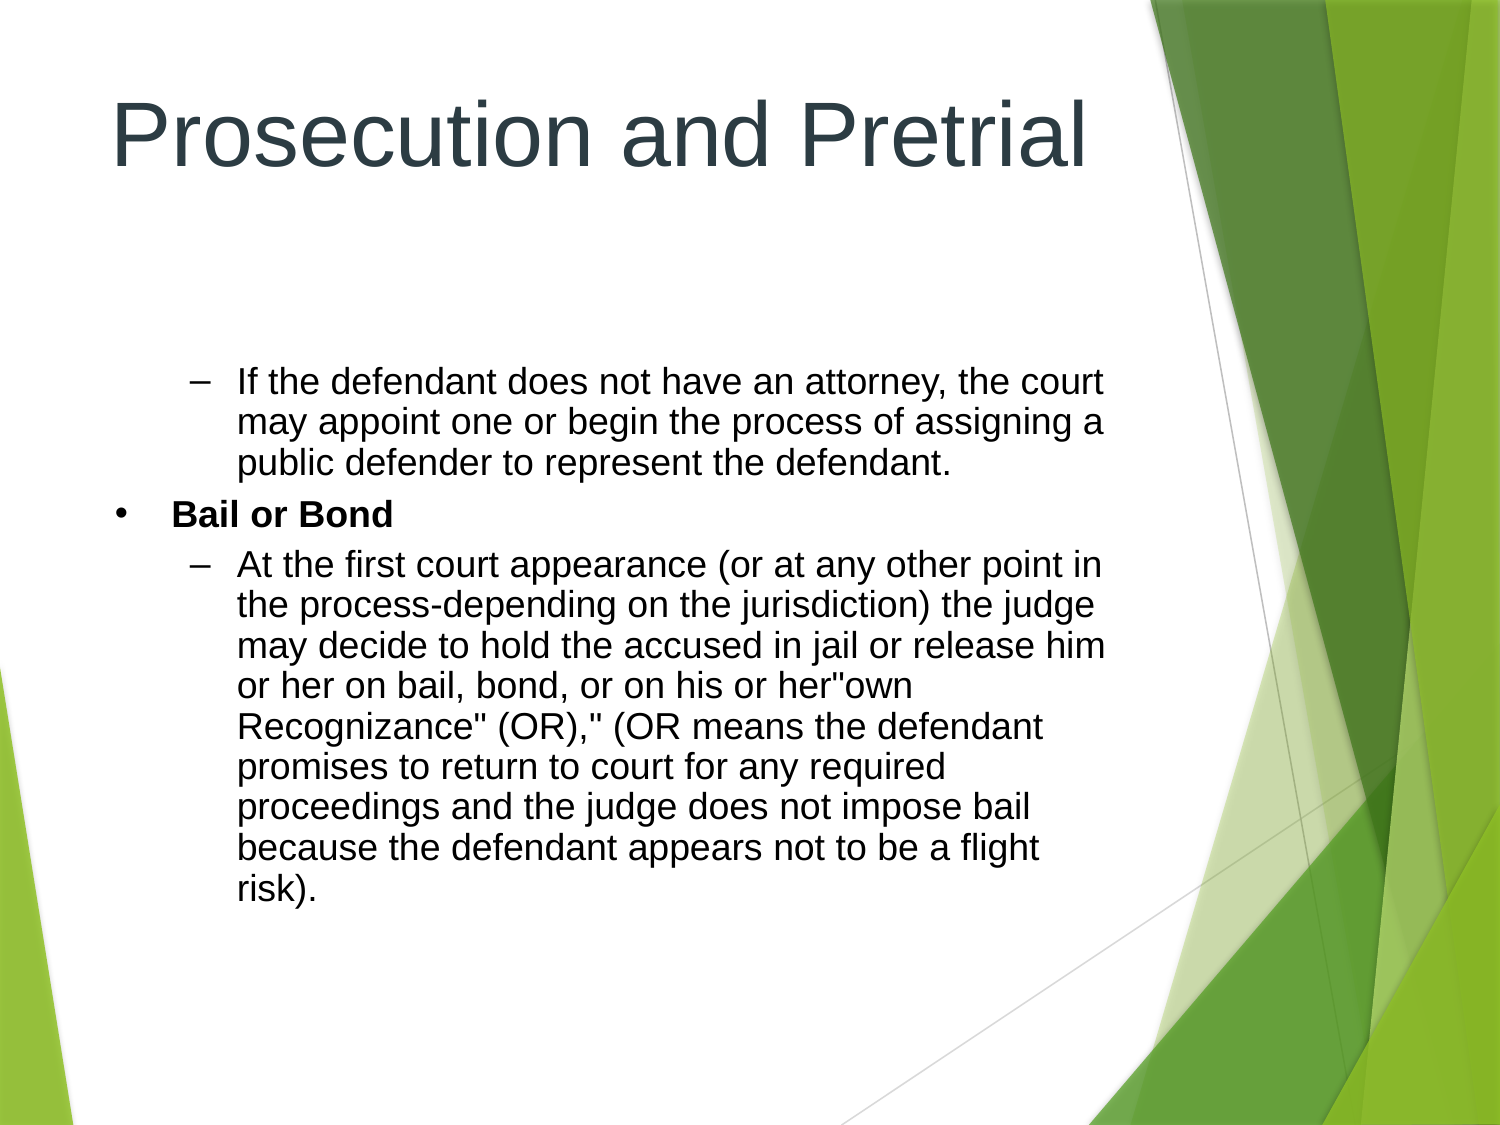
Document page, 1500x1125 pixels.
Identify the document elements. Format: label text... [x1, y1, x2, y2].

title Prosecution and Pretrial [79, 21, 1122, 239]
list If the defendant does not have an attorney, the court may appoint one or begin the process of assigning a public defender to represent the defendant. Bail or Bond At the first court appearance (or at any other point in the process-depending on the jurisdiction) the judge may decide to hold the accused in jail or release him or her on bail, bond, or on his or her"own Recognizance" (OR)," (OR means the defendant promises to return to court for any required proceedings and the judge does not impose bail because the defendant appears not to be a flight risk). [99, 354, 1142, 992]
